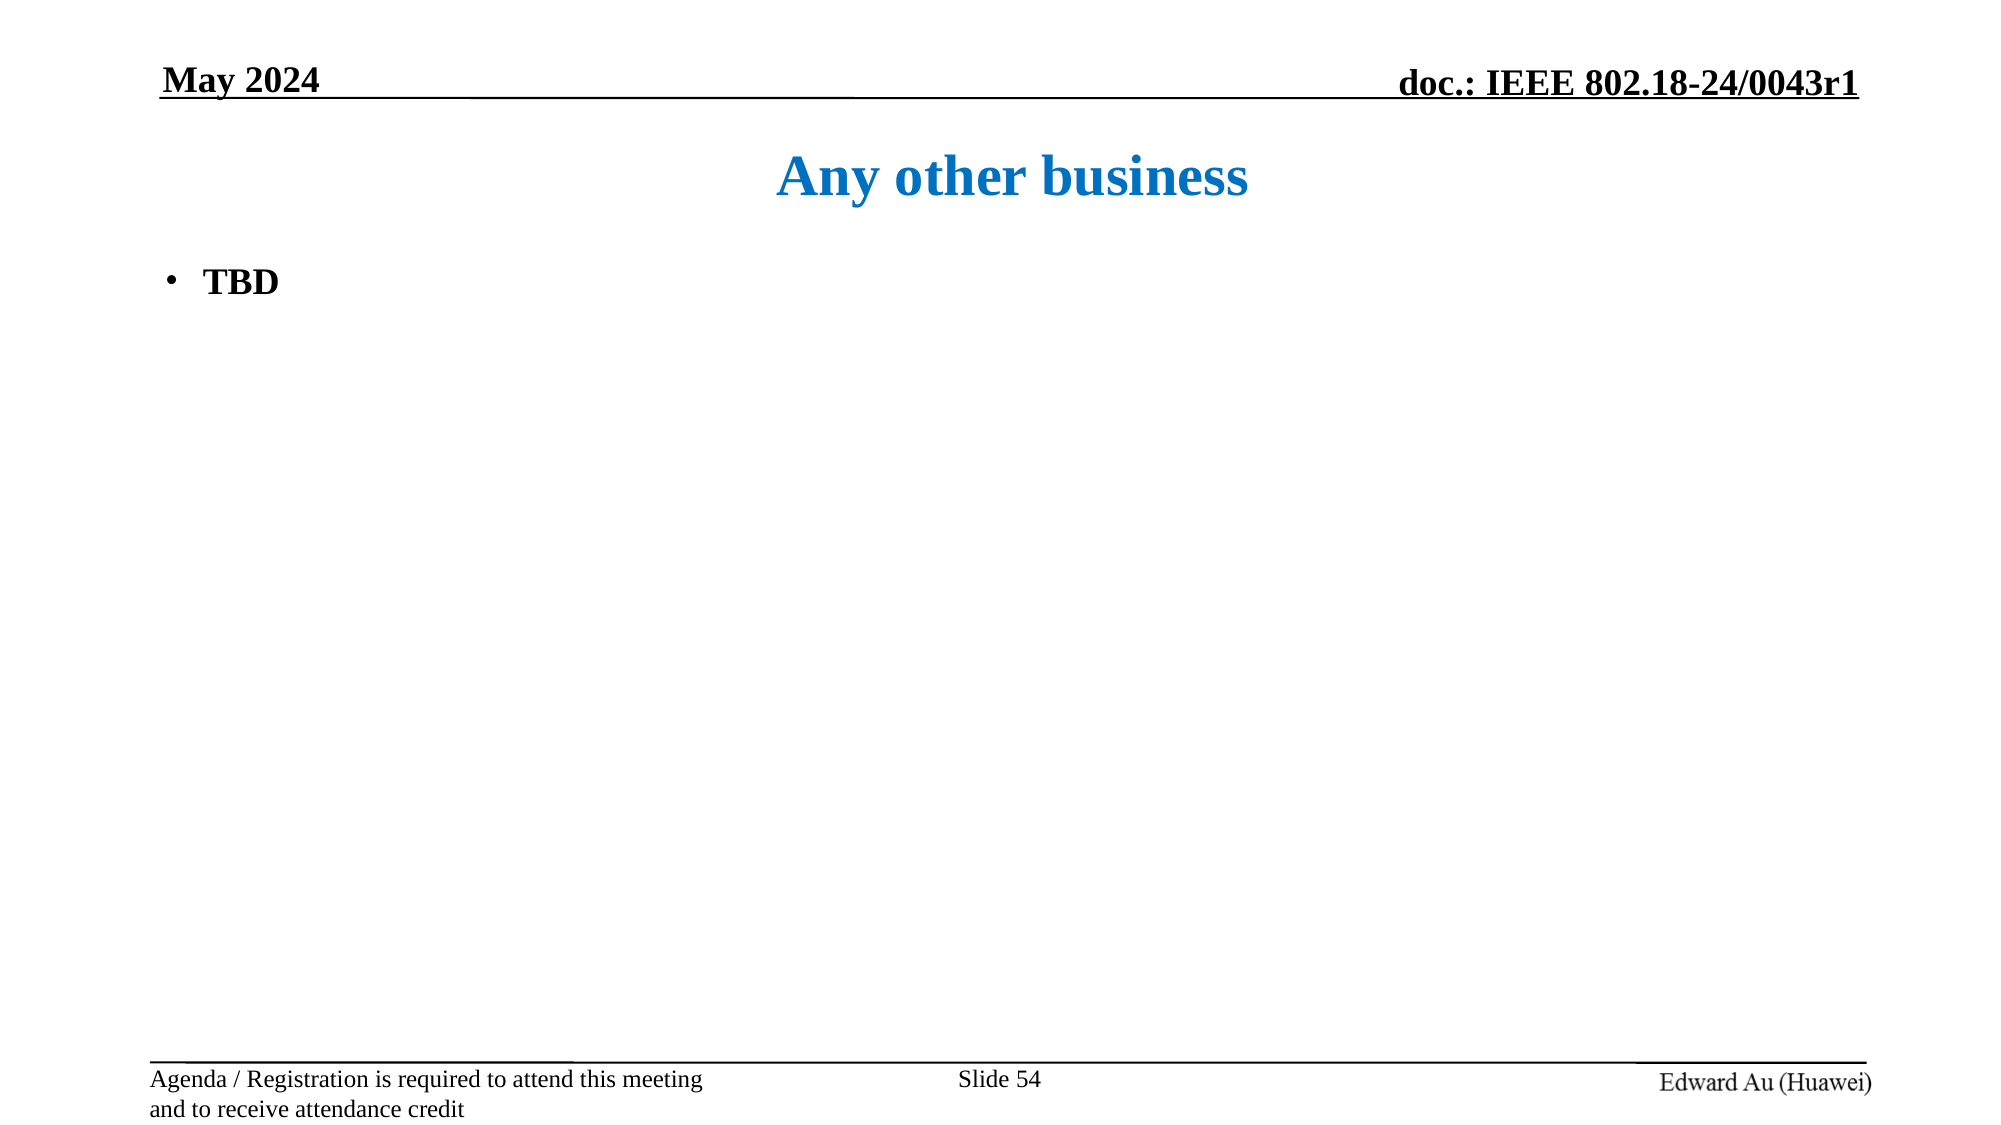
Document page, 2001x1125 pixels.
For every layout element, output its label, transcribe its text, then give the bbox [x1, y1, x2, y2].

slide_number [162, 54, 663, 99]
title Any other business [162, 99, 1864, 246]
slide_number Slide 54 [933, 1061, 1067, 1123]
picture [1174, 1058, 1887, 1113]
list TBD [149, 249, 1869, 925]
